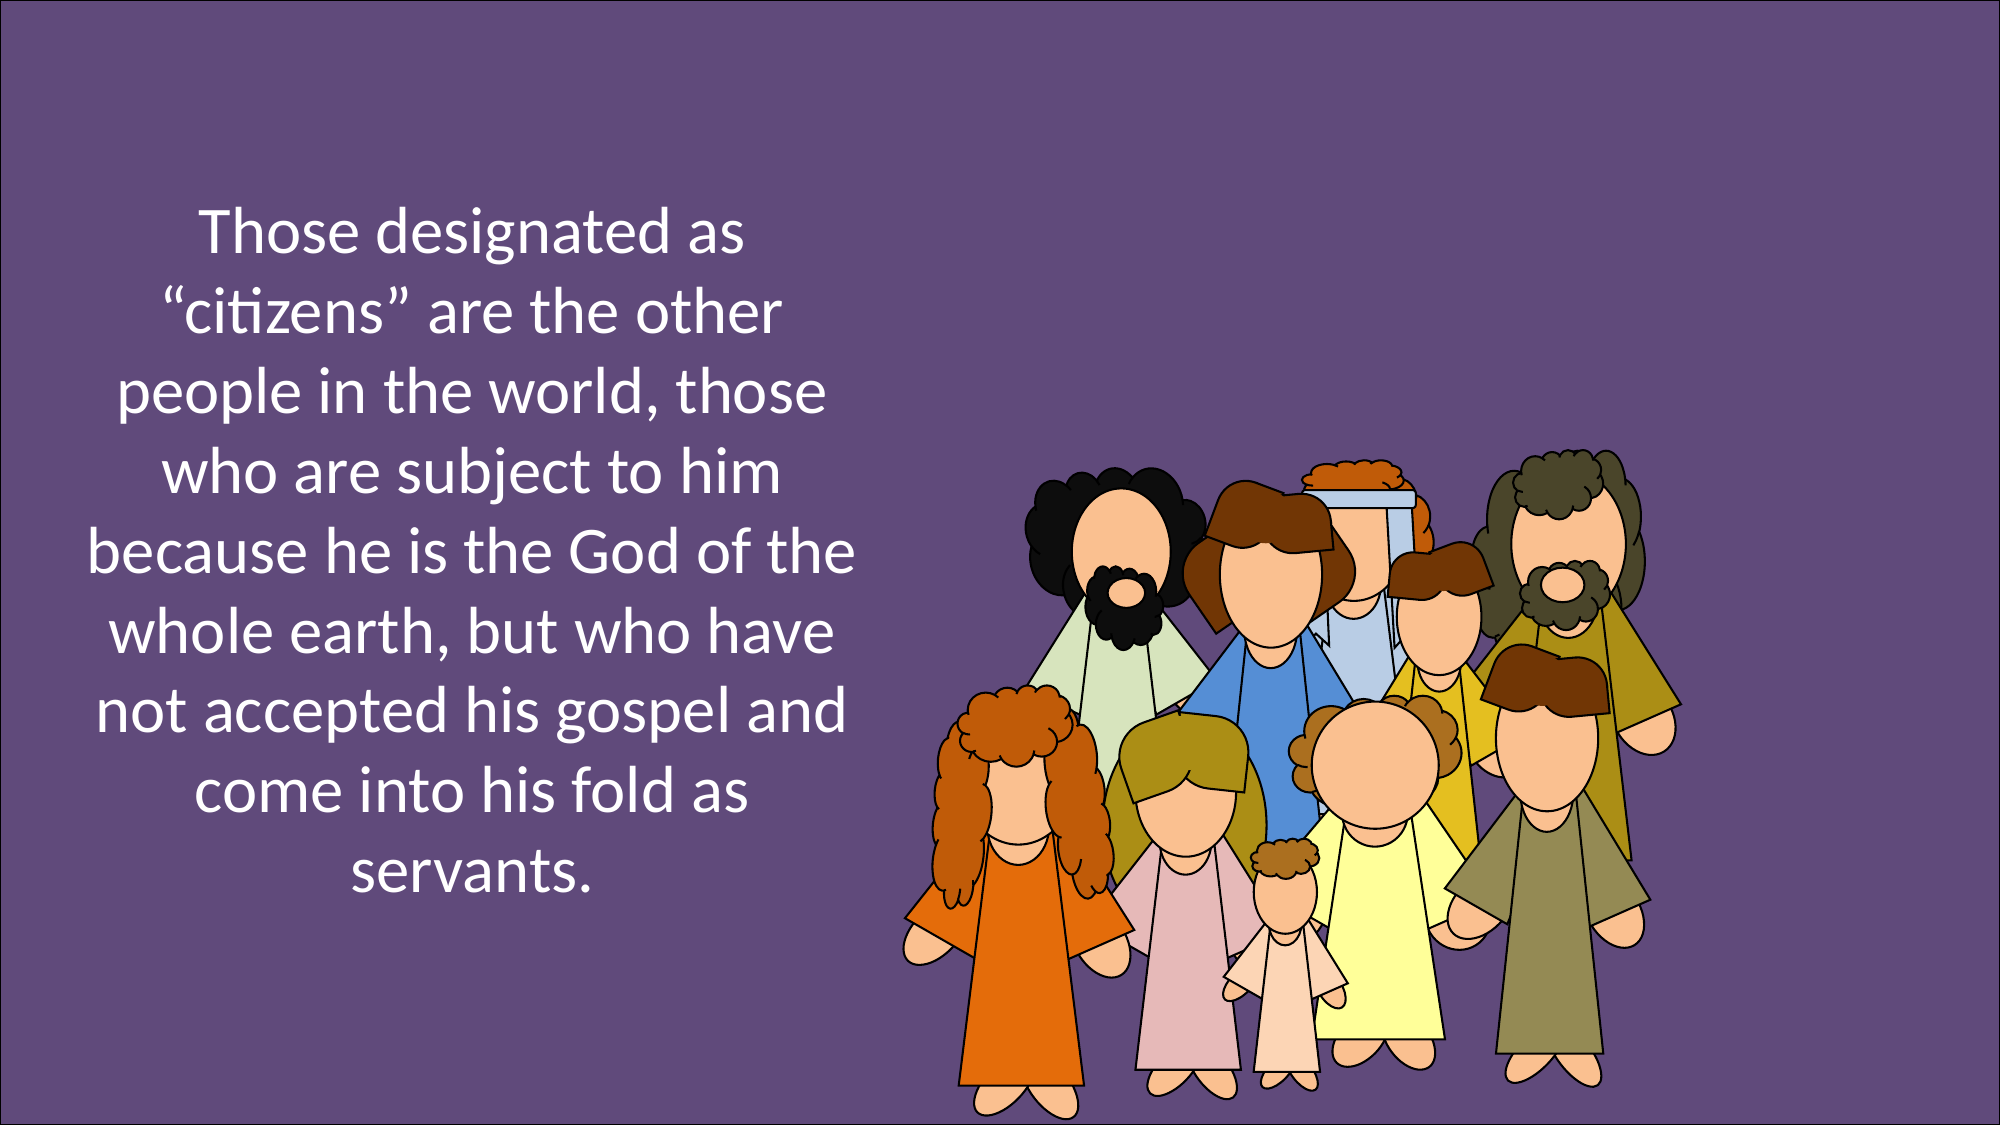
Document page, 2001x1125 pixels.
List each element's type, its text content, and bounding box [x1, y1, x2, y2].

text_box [1454, 644, 1640, 1094]
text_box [1364, 542, 1516, 695]
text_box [1464, 449, 1673, 900]
text_box Those designated as “citizens” are the other people in the world, those who are subject to him because he is the God of the whole earth, but who have not accepted his gospel and come into his fold as servants. [67, 179, 877, 914]
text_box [1178, 480, 1364, 715]
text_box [1029, 464, 1210, 715]
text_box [1229, 838, 1343, 1095]
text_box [1260, 460, 1450, 542]
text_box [1126, 715, 1274, 1105]
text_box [1260, 695, 1454, 1074]
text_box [912, 685, 1126, 1125]
text_box [0, 0, 2000, 1125]
